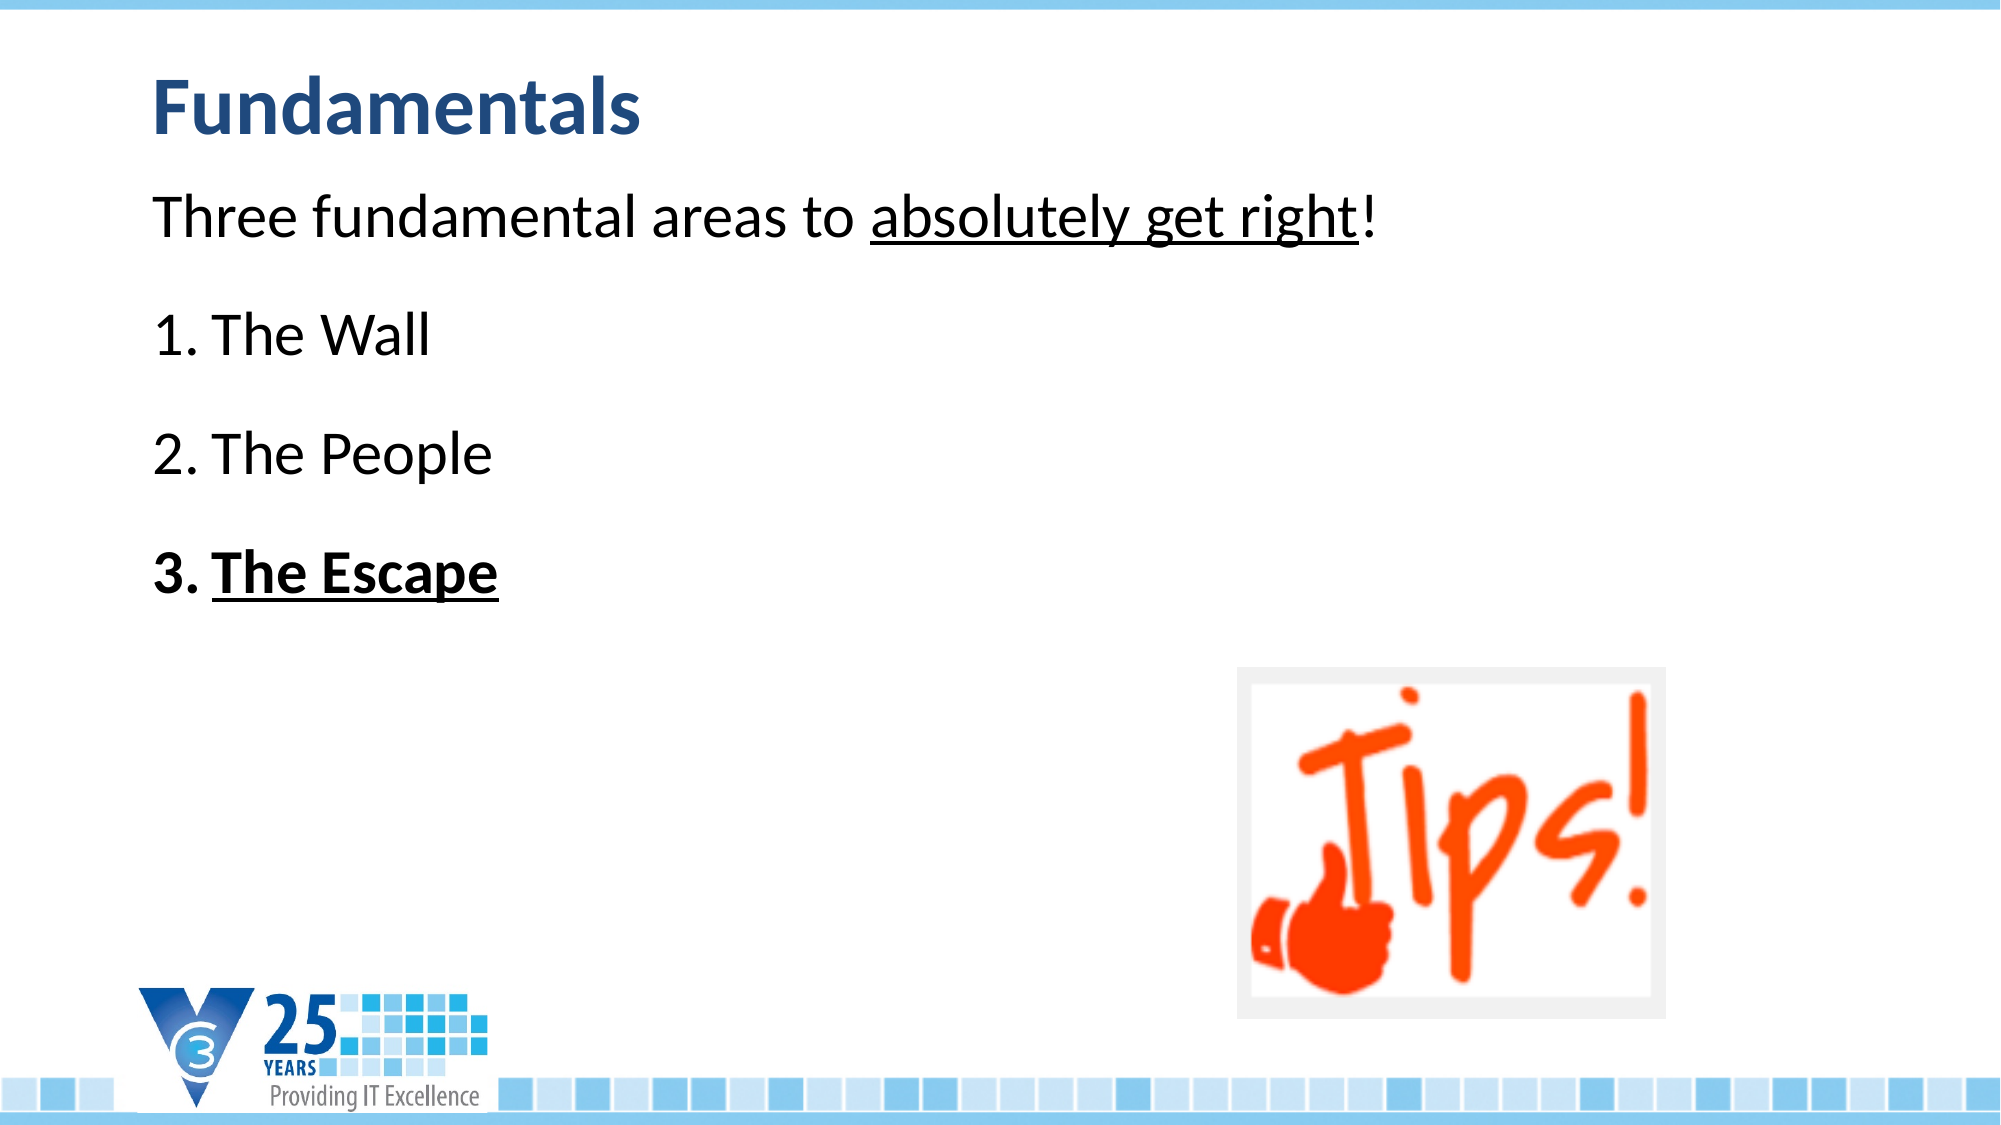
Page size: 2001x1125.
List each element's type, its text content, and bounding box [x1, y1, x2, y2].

title Fundamentals [137, 35, 1695, 167]
picture [0, 0, 2001, 1125]
list Three fundamental areas to absolutely get right! The Wall The People The Escape [137, 167, 1900, 973]
